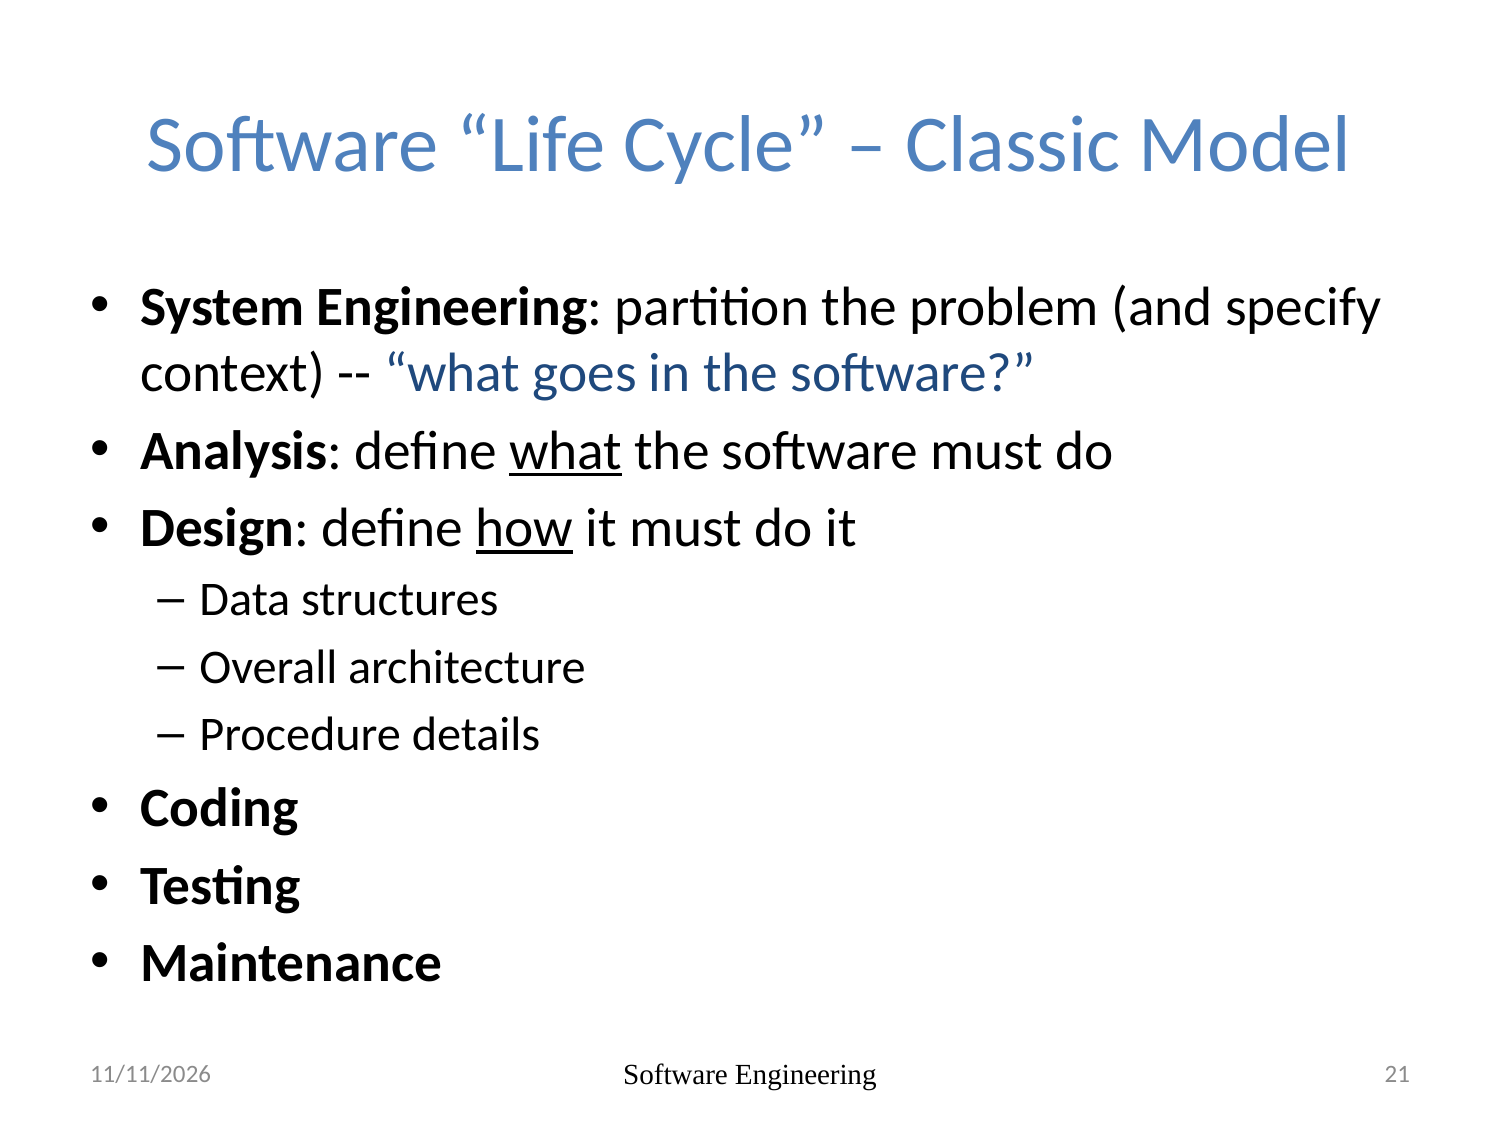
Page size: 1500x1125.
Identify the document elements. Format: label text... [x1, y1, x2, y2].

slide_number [75, 1042, 425, 1103]
footer Software Engineering [512, 1042, 988, 1103]
slide_number 21 [1074, 1042, 1425, 1103]
title Software “Life Cycle” – Classic Model [75, 45, 1425, 233]
list System Engineering: partition the problem (and specify context) -- “what goes in the software?” Analysis: define what the software must do Design: define how it must do it Data structures Overall architecture Procedure details Coding Testing Maintenance [75, 262, 1425, 1005]
